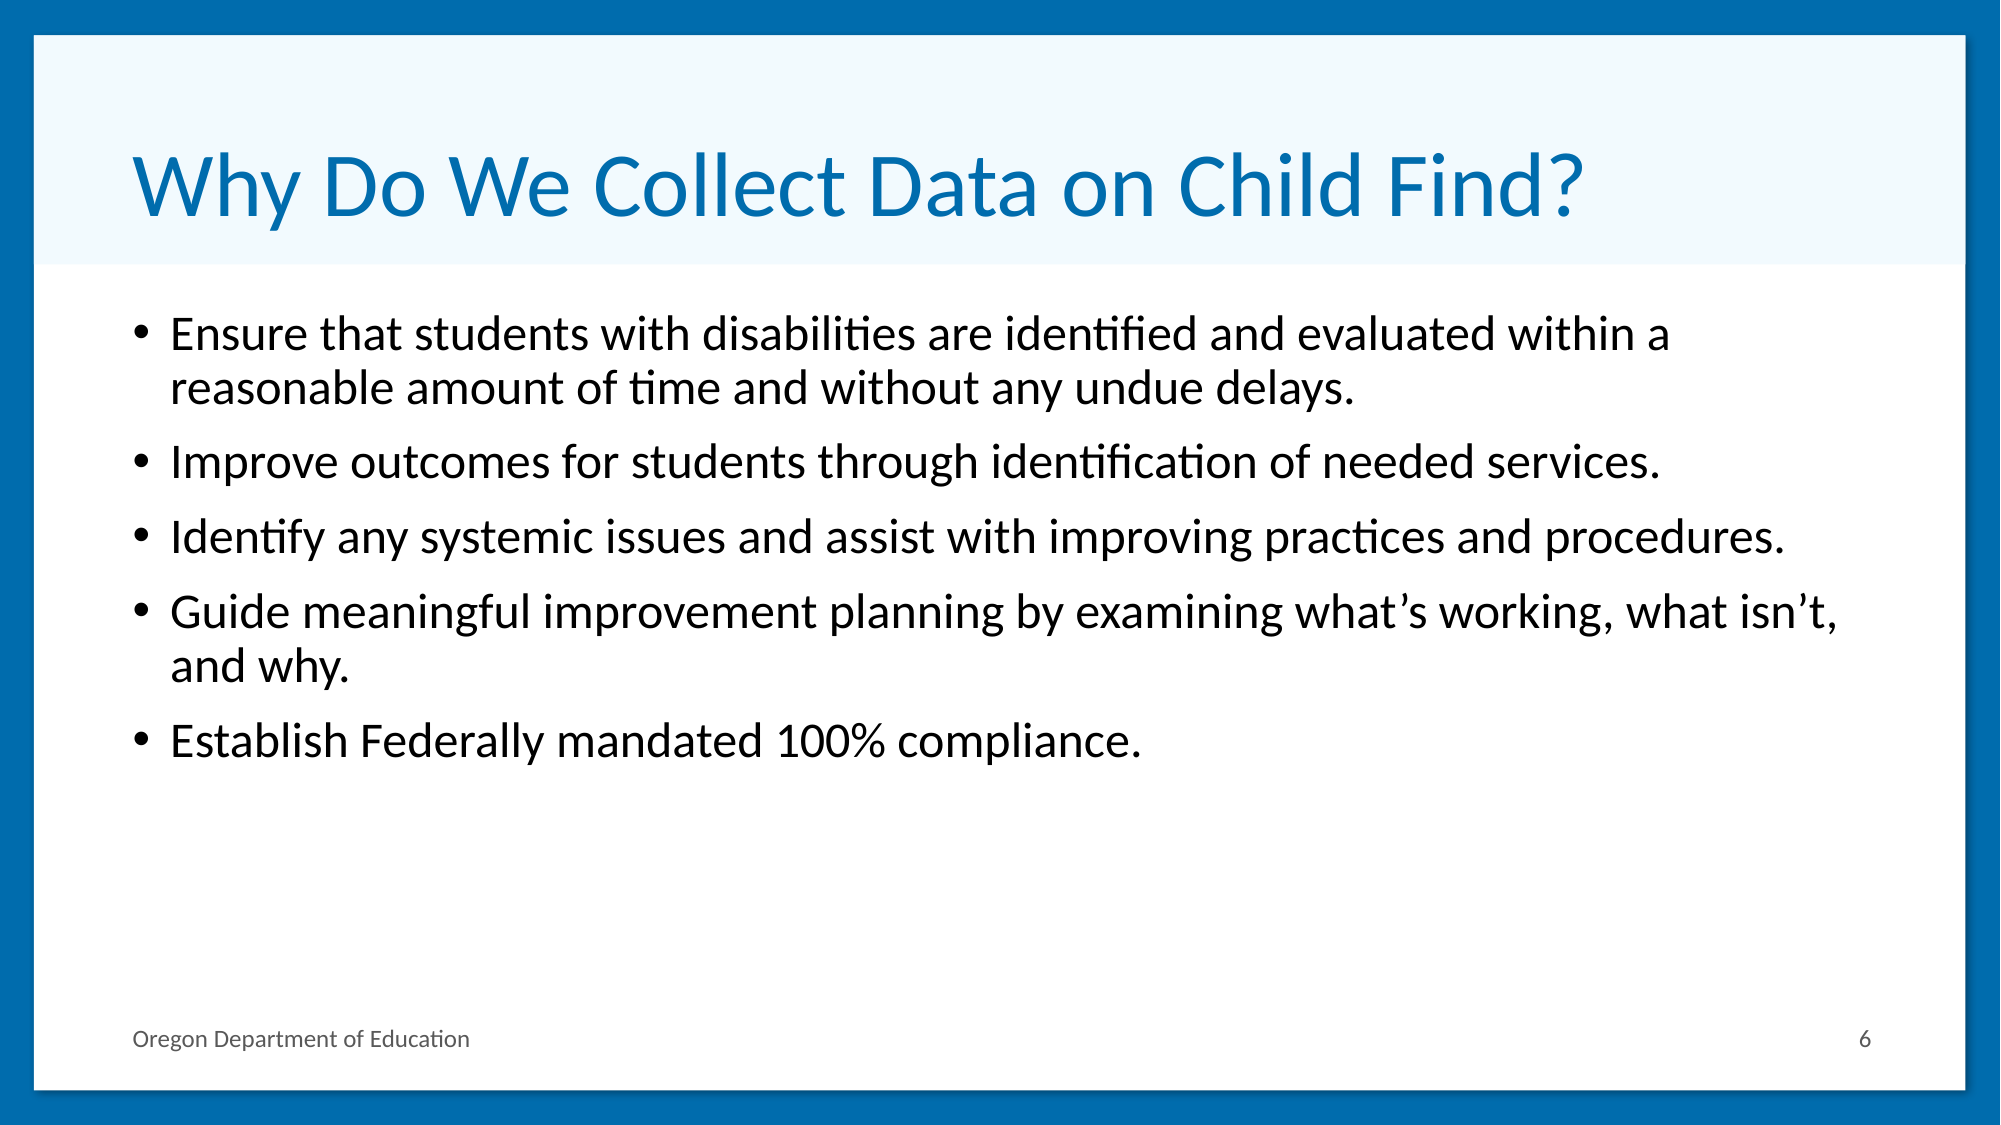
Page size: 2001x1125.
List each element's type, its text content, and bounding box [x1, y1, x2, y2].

footer Oregon Department of Education [117, 1007, 588, 1068]
list Ensure that students with disabilities are identified and evaluated within a reasonable amount of time and without any undue delays. Improve outcomes for students through identification of needed services. Identify any systemic issues and assist with improving practices and procedures. Guide meaningful improvement planning by examining what’s working, what isn’t, and why. Establish Federally mandated 100% compliance. [117, 299, 1887, 974]
title Why Do We Collect Data on Child Find? [117, 75, 1887, 244]
slide_number 6 [1412, 1007, 1887, 1068]
